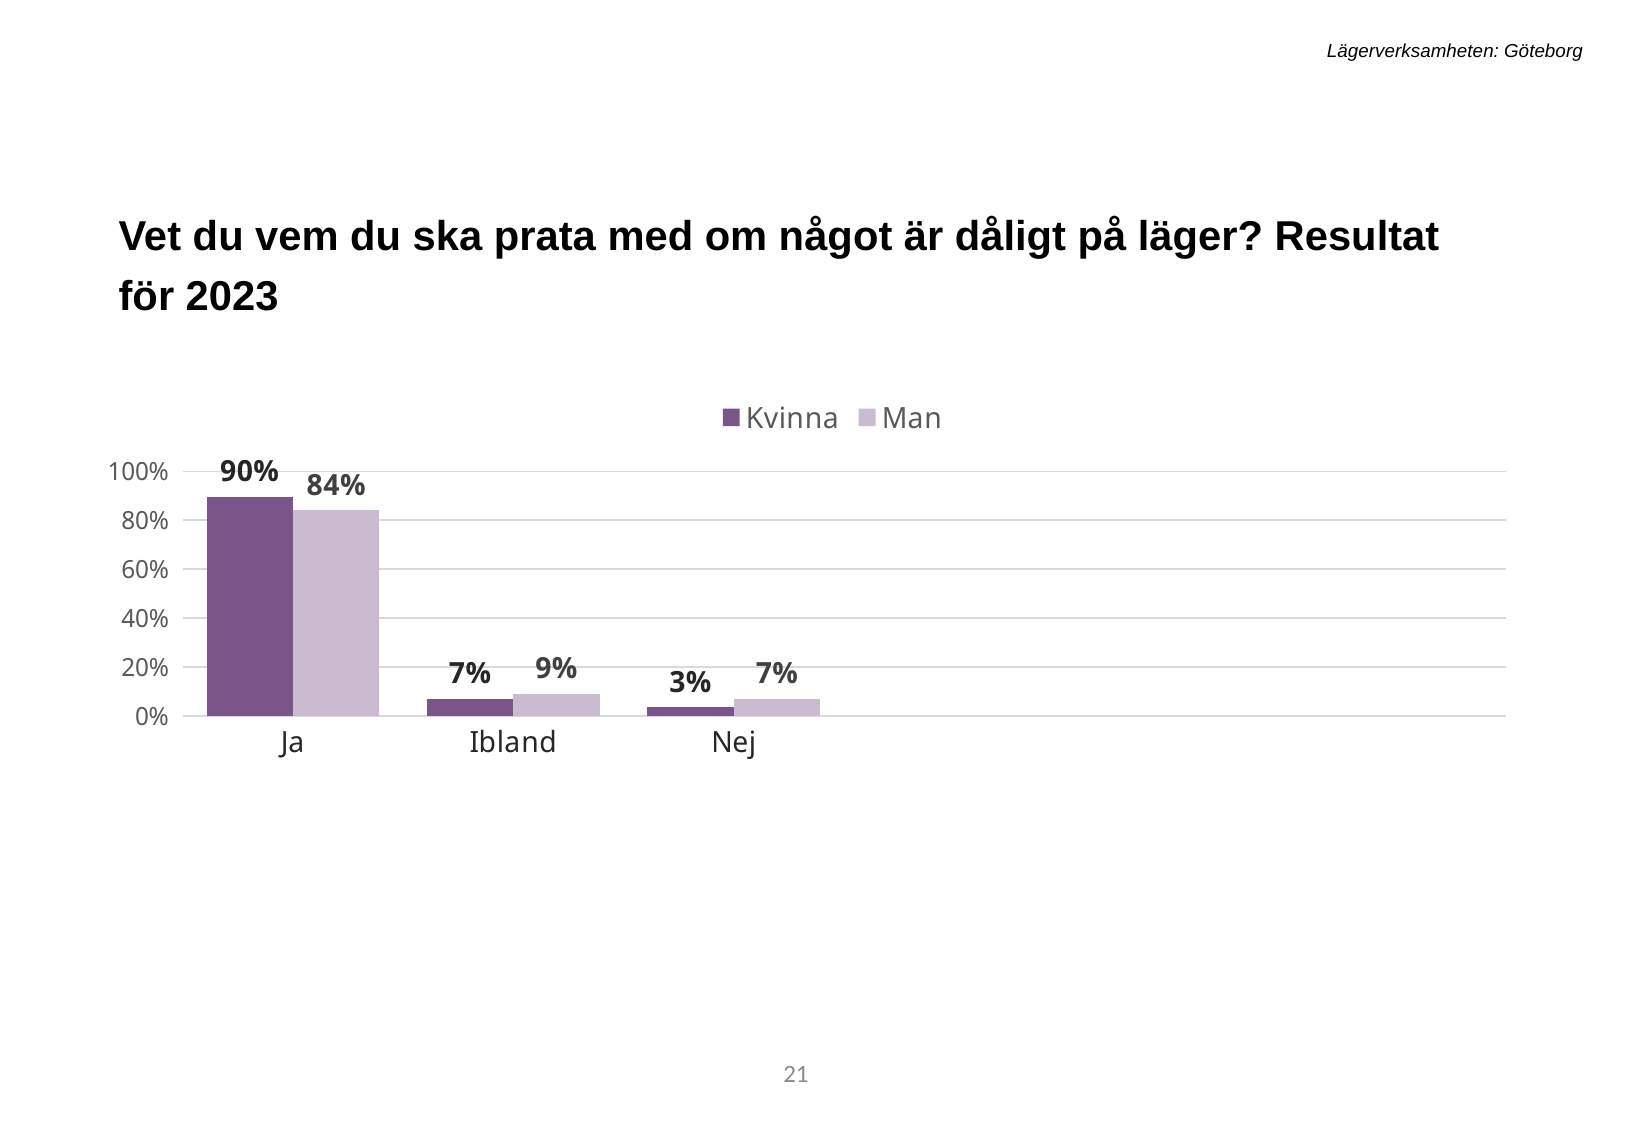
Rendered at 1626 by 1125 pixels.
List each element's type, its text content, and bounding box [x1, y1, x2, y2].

slide_number 21 [458, 1042, 824, 1103]
text_box Lägerverksamheten: Göteborg [269, 31, 1598, 69]
chart [107, 380, 1518, 974]
text_box Vet du vem du ska prata med om något är dåligt på läger? Resultat för 2023 [103, 191, 1514, 327]
